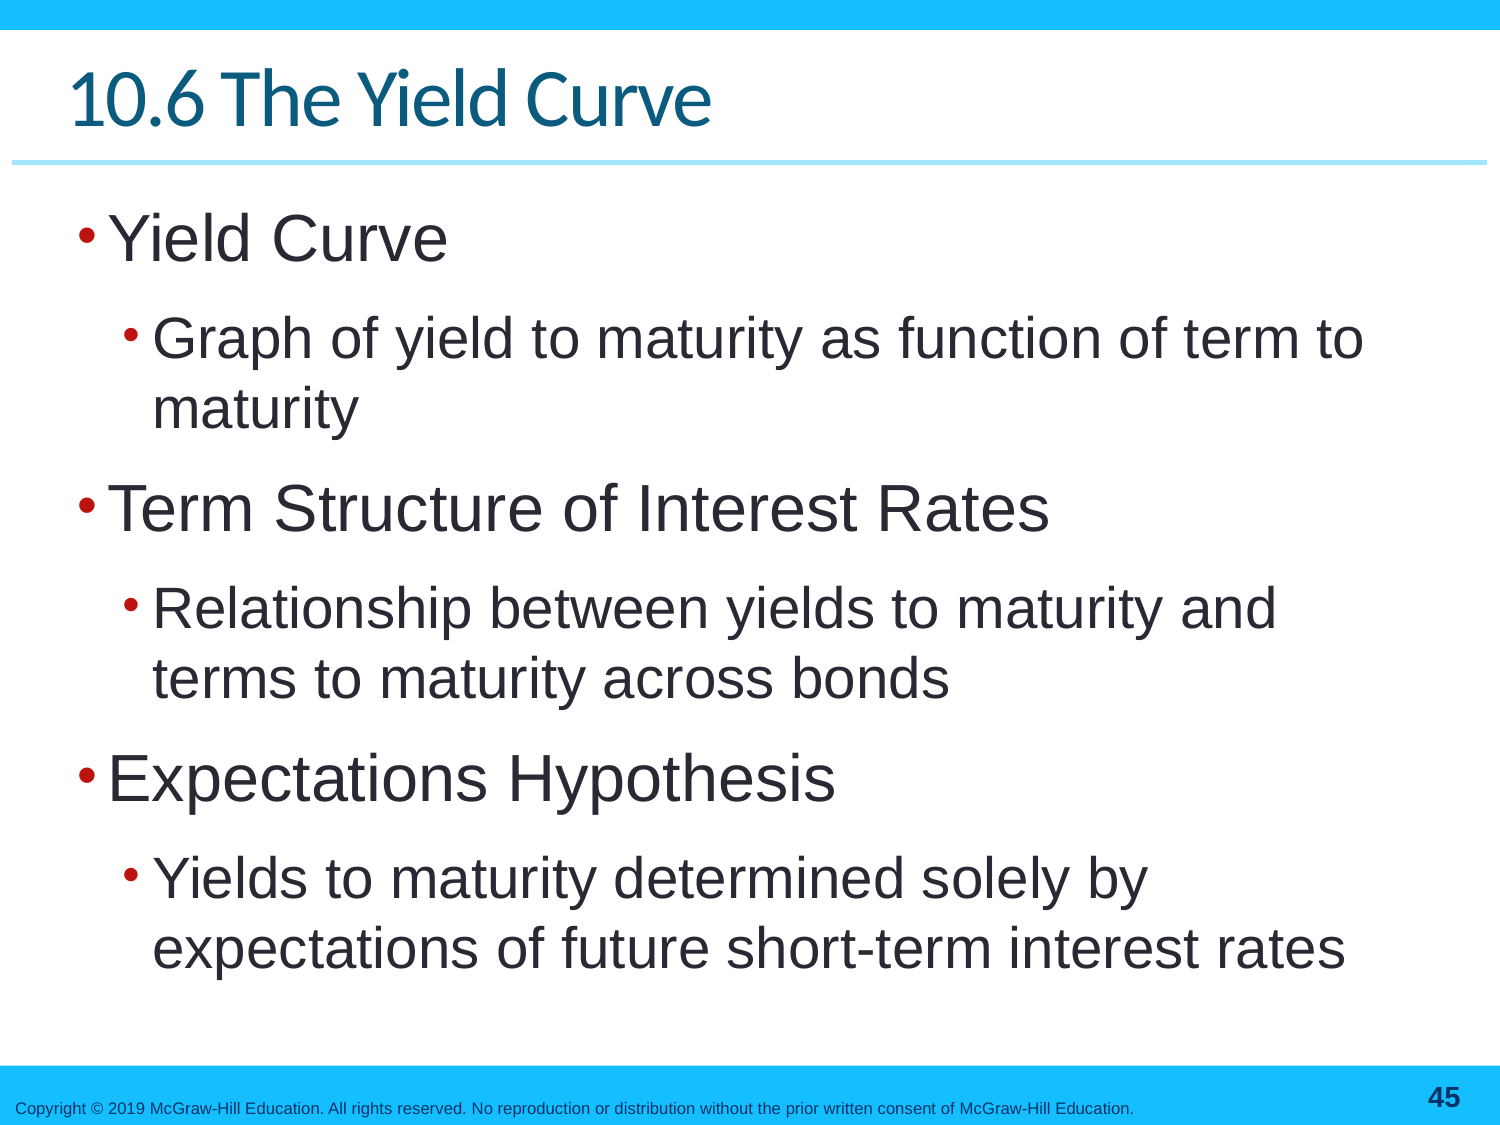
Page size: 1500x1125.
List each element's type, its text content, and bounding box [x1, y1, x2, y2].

list Yield Curve Graph of yield to maturity as function of term to maturity Term Structure of Interest Rates Relationship between yields to maturity and terms to maturity across bonds Expectations Hypothesis Yields to maturity determined solely by expectations of future short-term interest rates [62, 187, 1425, 988]
title 10.6 The Yield Curve [50, 24, 1453, 163]
